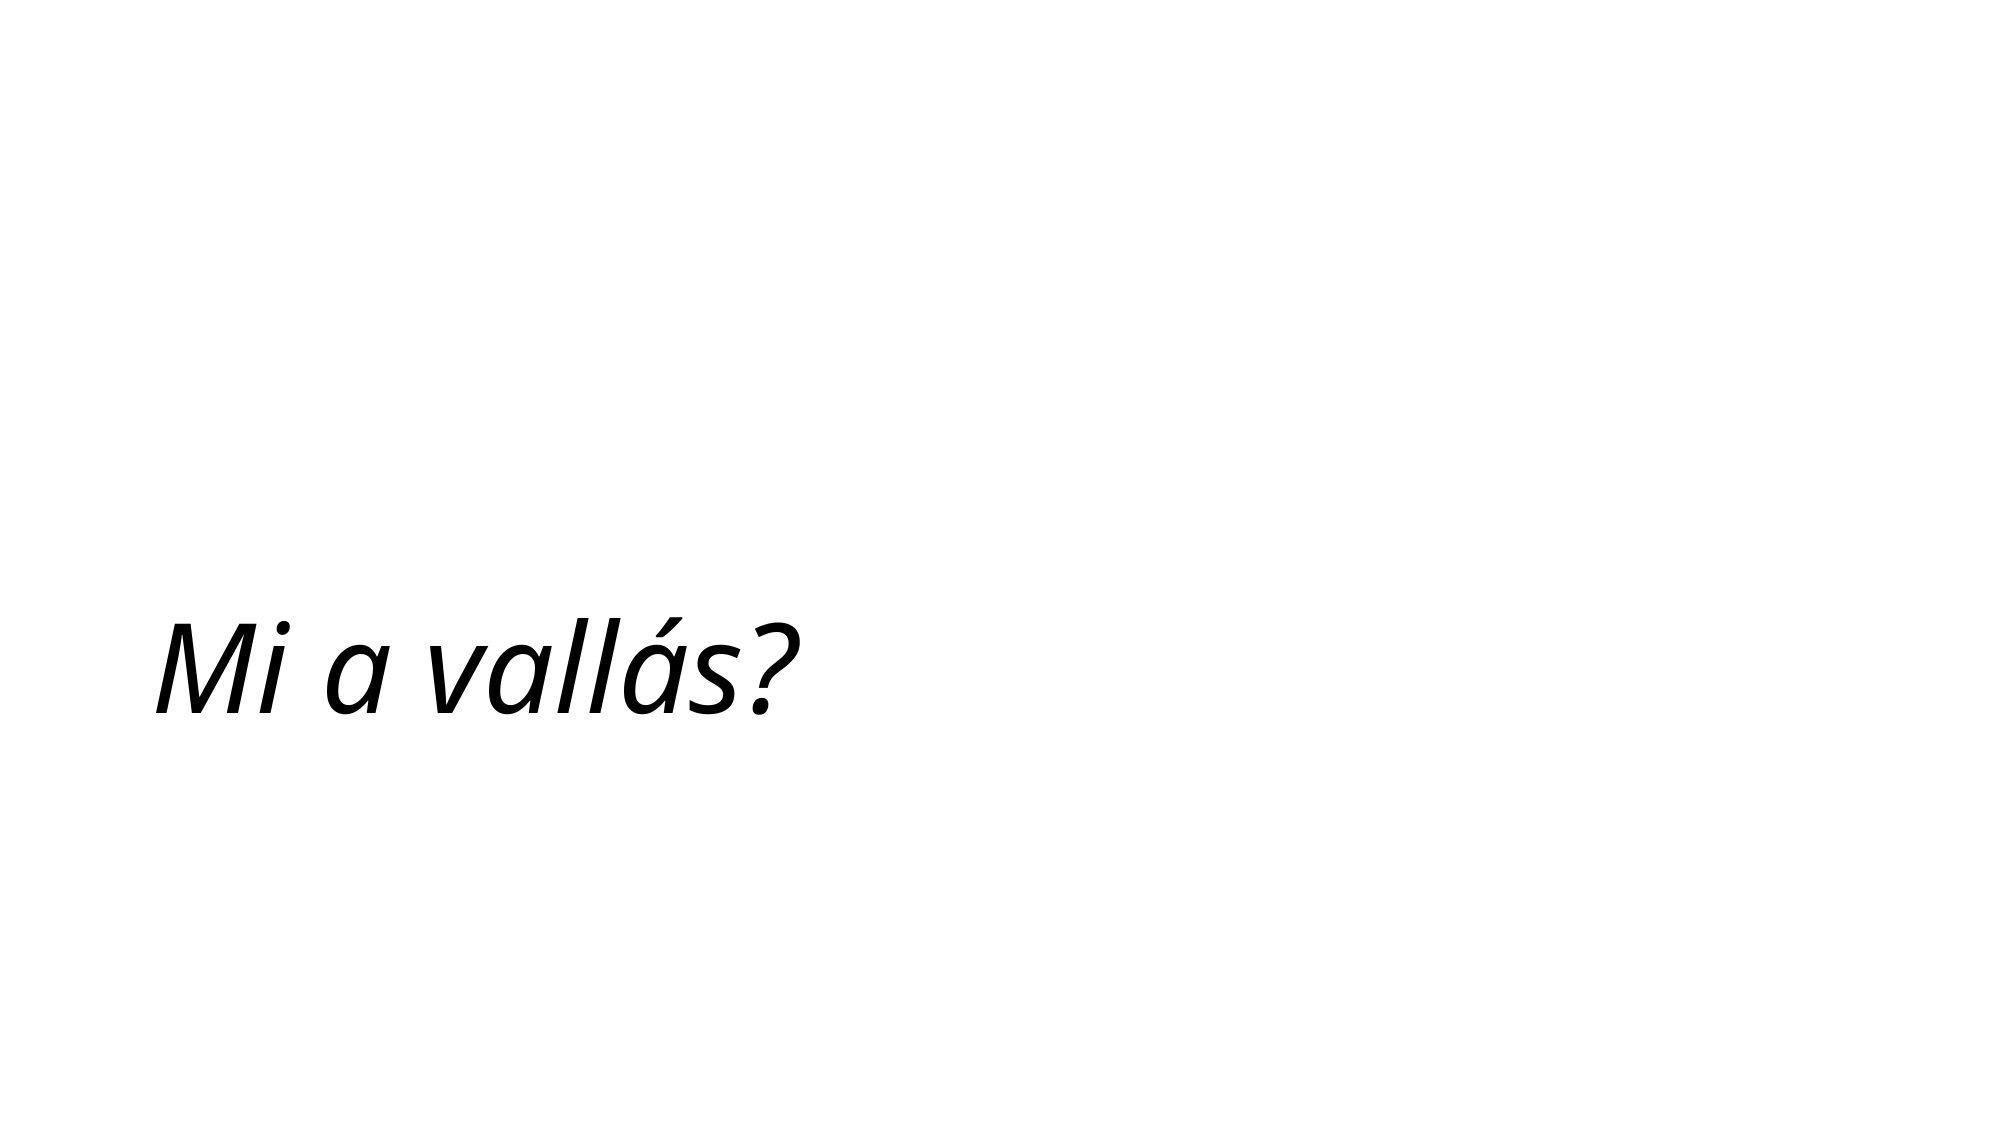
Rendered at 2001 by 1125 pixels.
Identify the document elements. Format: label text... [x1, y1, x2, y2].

title Mi a vallás? [136, 280, 1862, 749]
